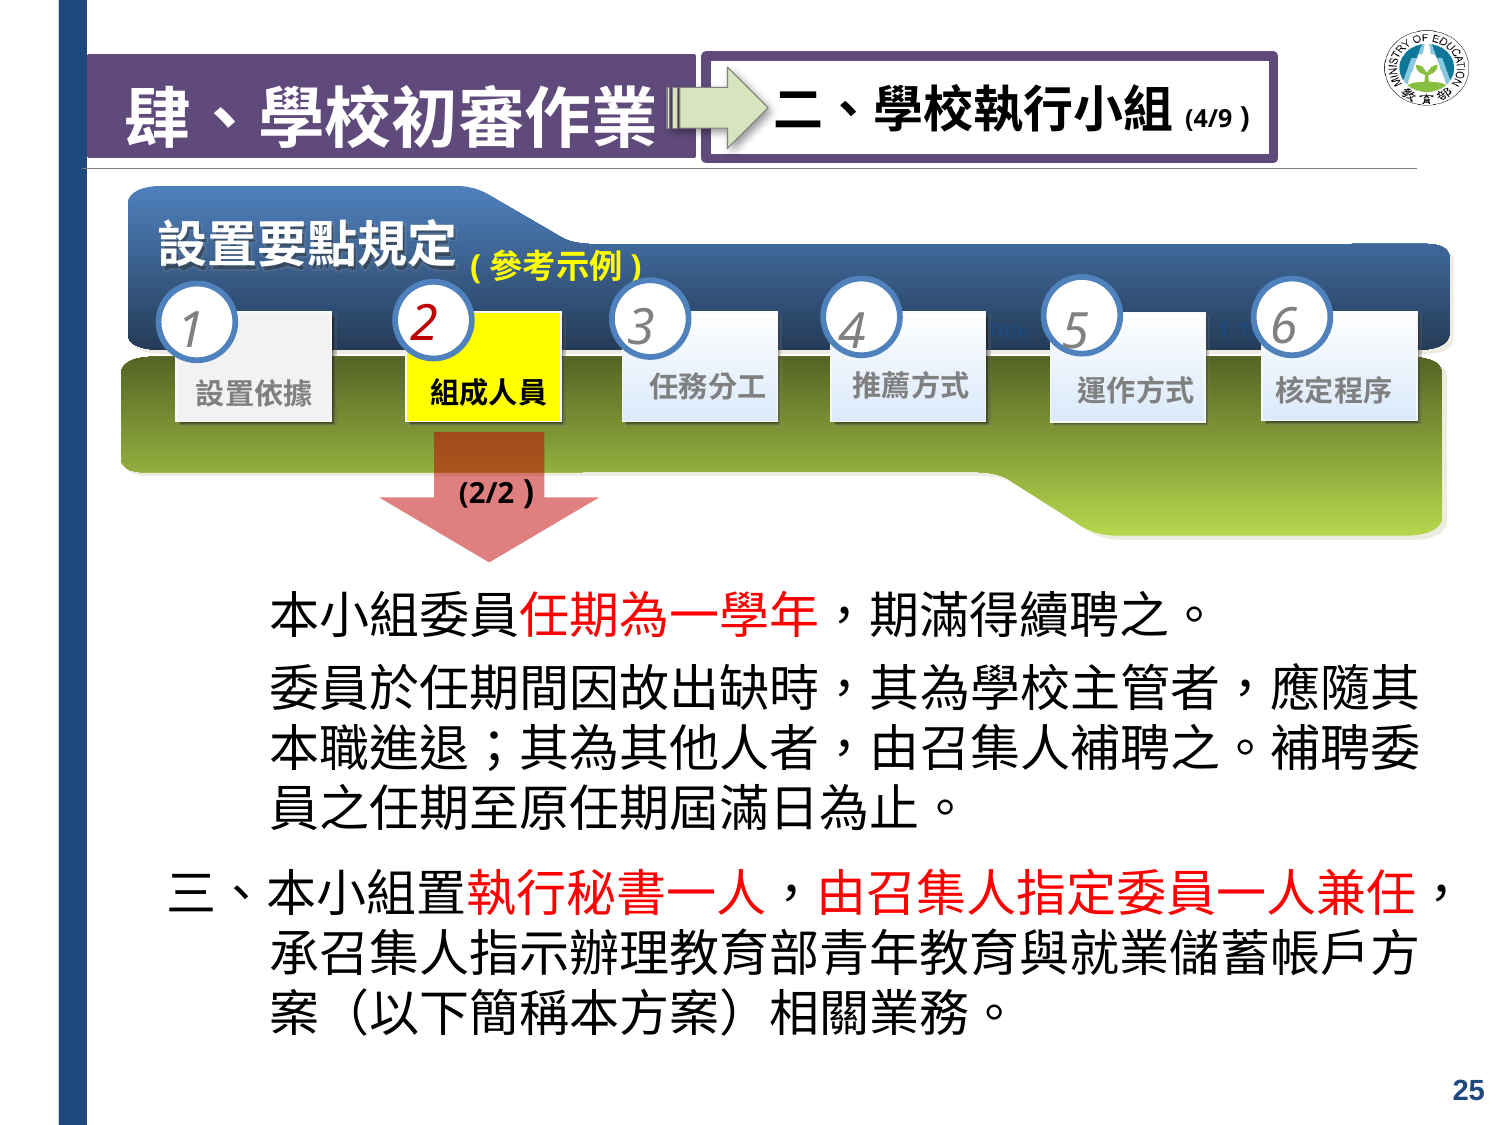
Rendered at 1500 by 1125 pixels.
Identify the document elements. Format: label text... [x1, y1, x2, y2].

picture [1384, 30, 1469, 106]
text_box 25 [1303, 1055, 1500, 1122]
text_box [88, 55, 1274, 159]
text_box 本小組委員任期為一學年，期滿得續聘之。 委員於任期間因故出缺時，其為學校主管者，應隨其本職進退；其為其他人者，由召集人補聘之。補聘委員之任期至原任期屆滿日為止。 三、本小組置執行秘書一人，由召集人指定委員一人兼任，承召集人指示辦理教育部青年教育與就業儲蓄帳戶方案（以下簡稱本方案）相關業務。 [151, 576, 1442, 1049]
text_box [118, 184, 1452, 563]
